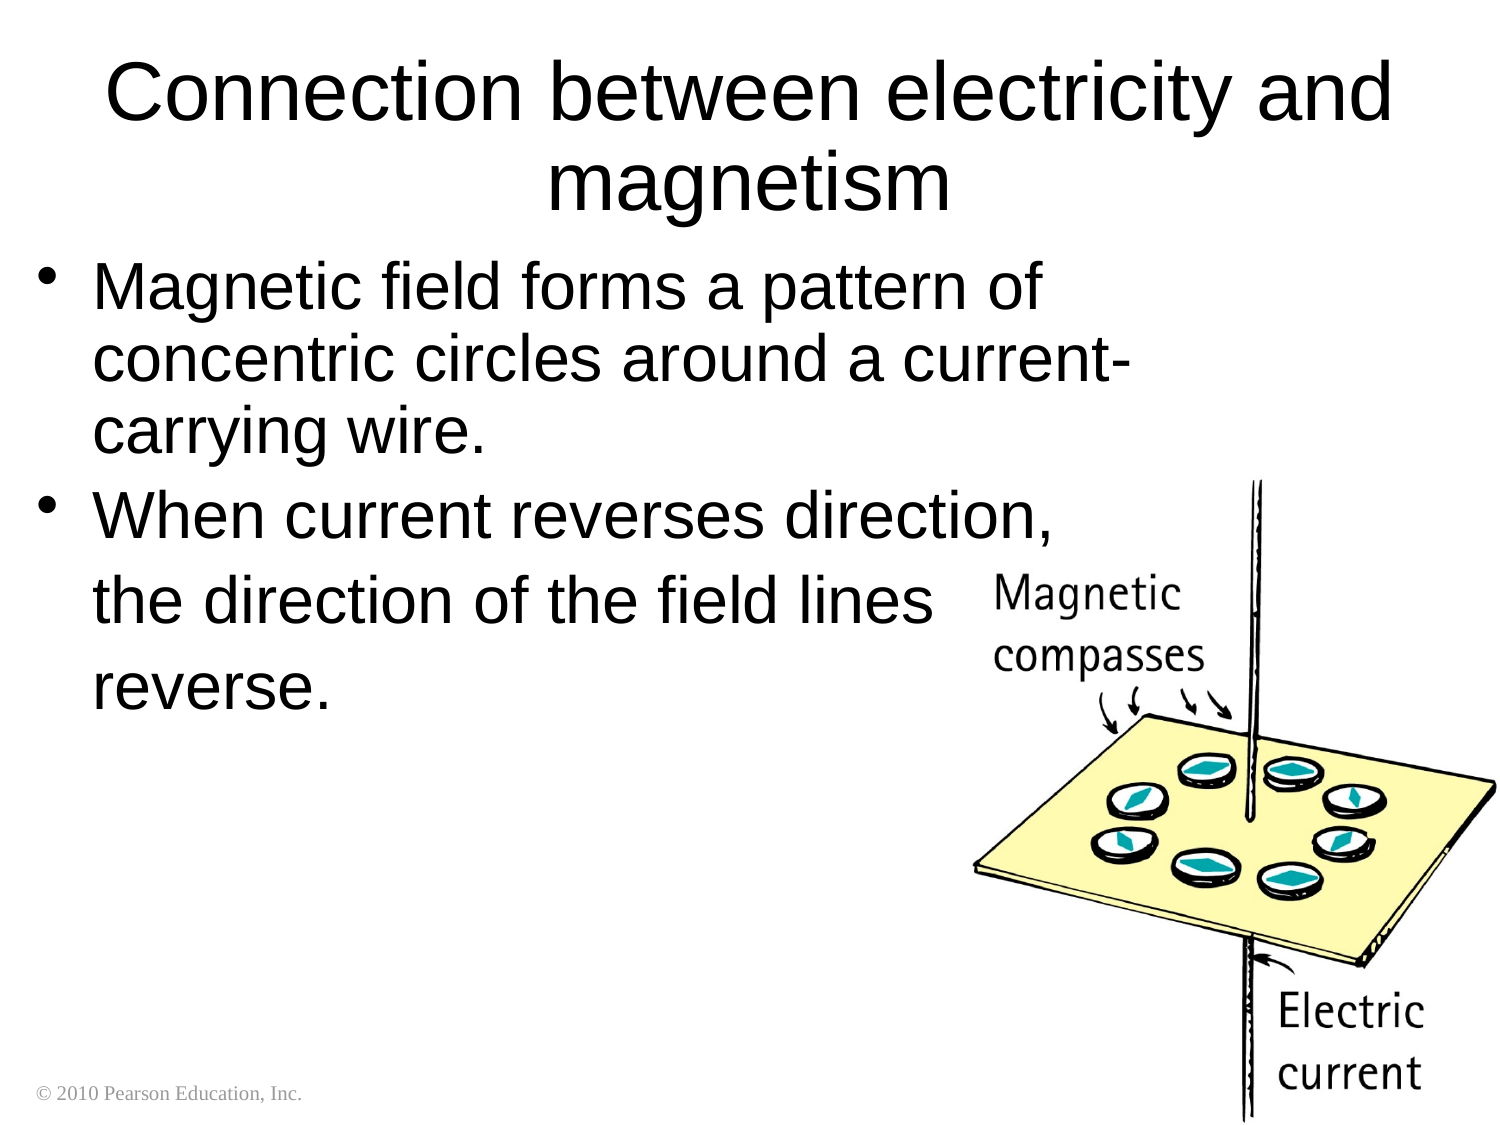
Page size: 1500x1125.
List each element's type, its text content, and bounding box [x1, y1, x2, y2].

title Connection between electricity and magnetism [75, 45, 1425, 233]
picture [968, 475, 1500, 1125]
list Magnetic field forms a pattern of concentric circles around a current-carrying wire. When current reverses direction, the direction of the field lines reverse. [21, 244, 1372, 987]
